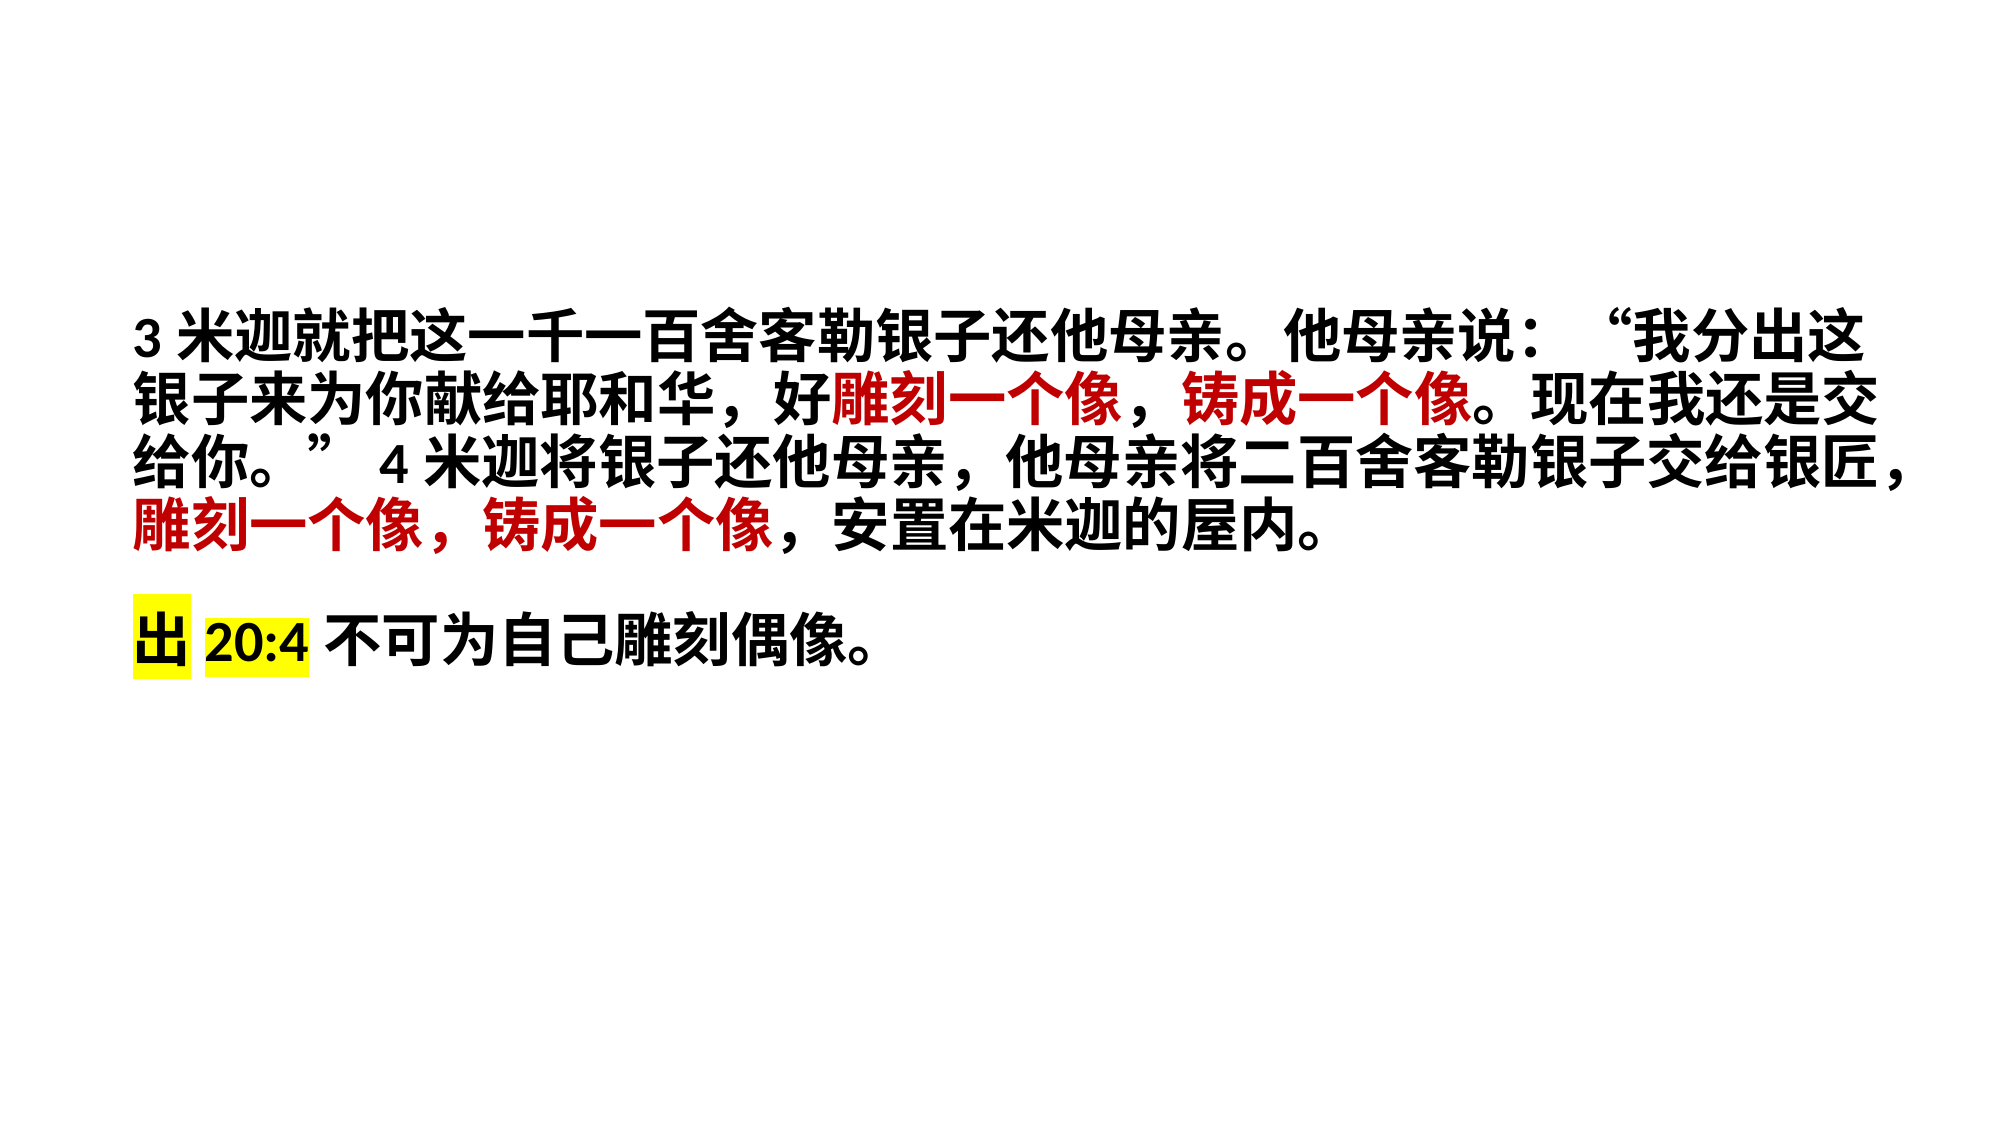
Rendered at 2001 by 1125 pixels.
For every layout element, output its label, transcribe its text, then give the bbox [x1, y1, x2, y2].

list 3米迦就把这一千一百舍客勒银子还他母亲。他母亲说：“我分出这银子来为你献给耶和华，好雕刻一个像，铸成一个像。现在我还是交给你。”4米迦将银子还他母亲，他母亲将二百舍客勒银子交给银匠，雕刻一个像，铸成一个像，安置在米迦的屋内。 出20:4不可为自己雕刻偶像。 [117, 299, 1922, 1014]
